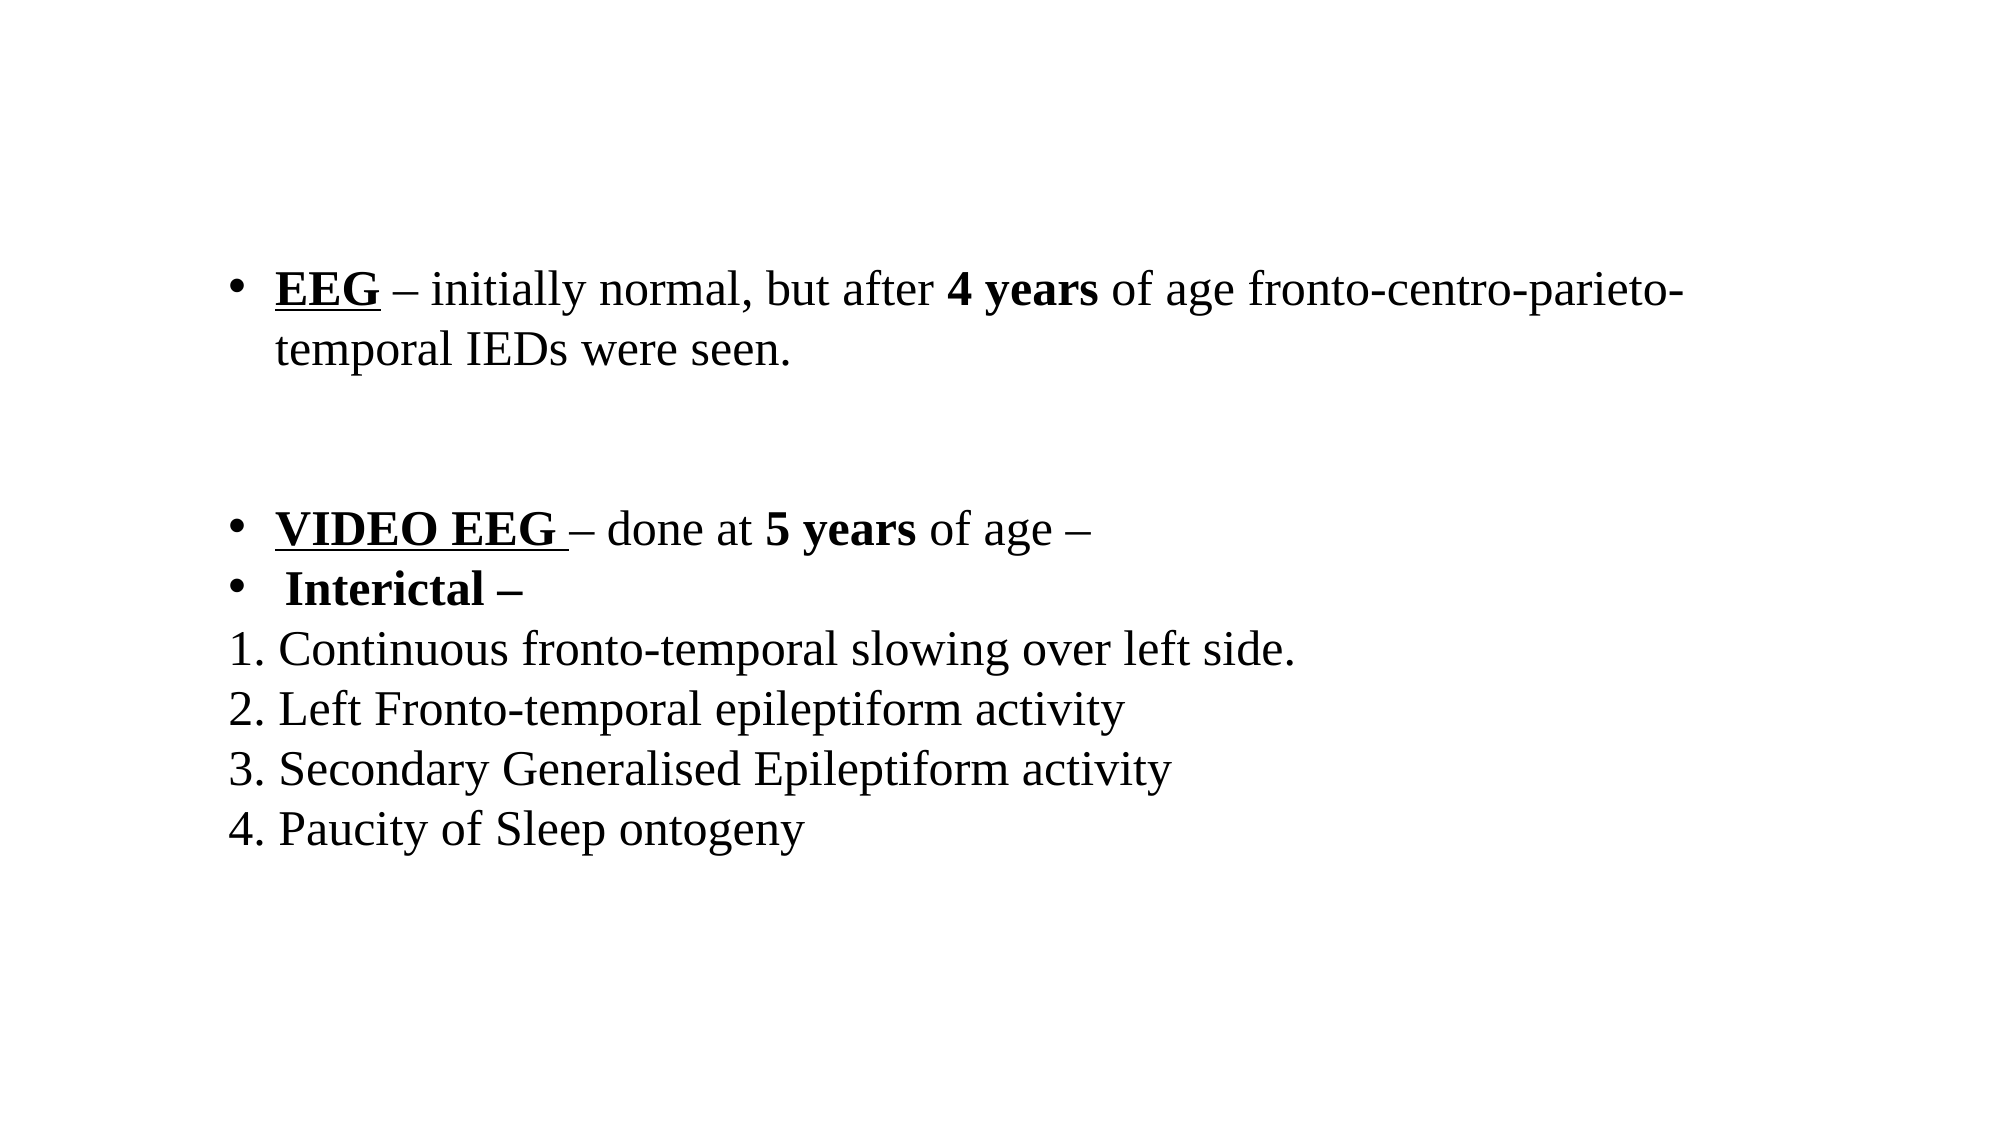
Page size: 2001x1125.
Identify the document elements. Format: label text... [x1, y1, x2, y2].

text_box EEG – initially normal, but after 4 years of age fronto-centro-parieto-temporal IEDs were seen. VIDEO EEG – done at 5 years of age – Interictal – 1. Continuous fronto-temporal slowing over left side. 2. Left Fronto-temporal epileptiform activity 3. Secondary Generalised Epileptiform activity 4. Paucity of Sleep ontogeny [213, 248, 1860, 923]
